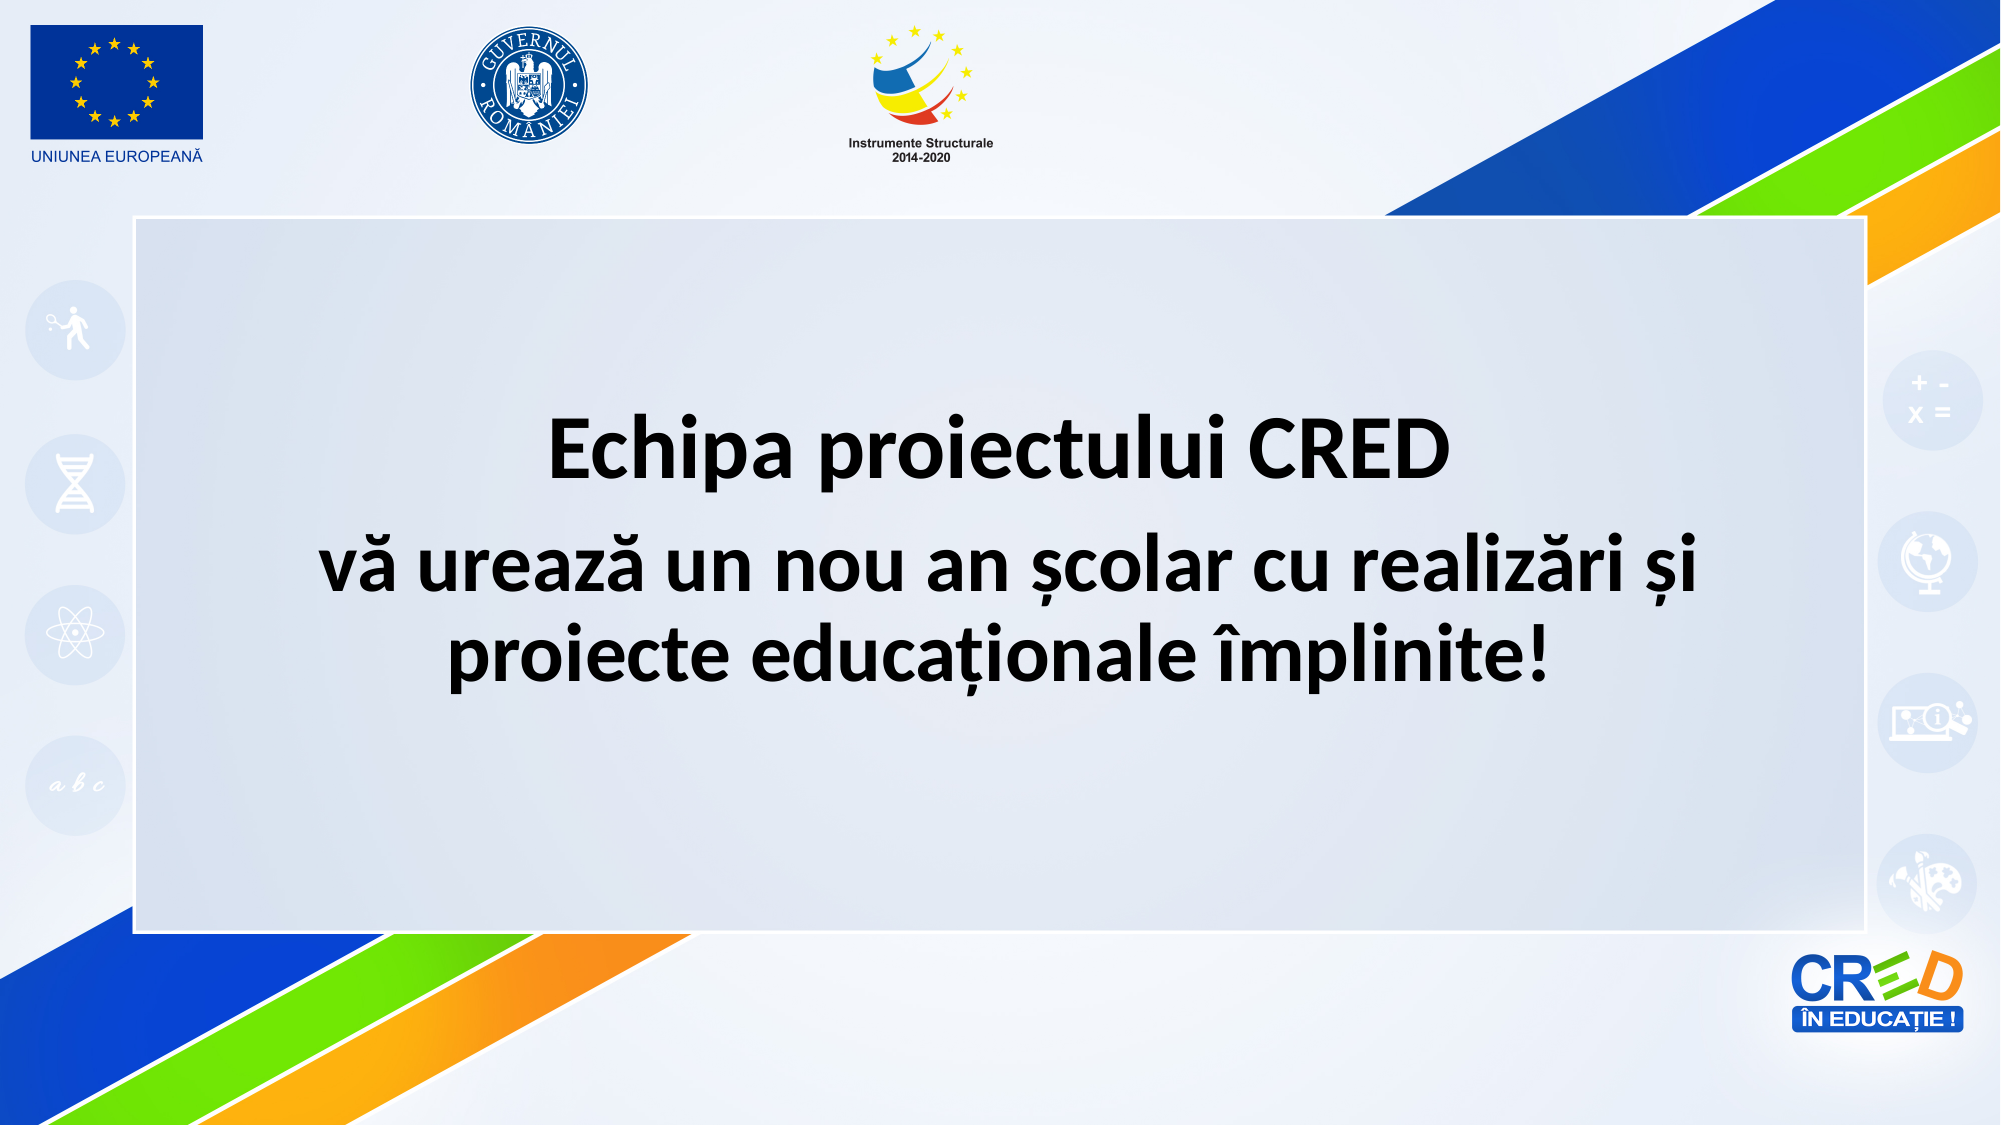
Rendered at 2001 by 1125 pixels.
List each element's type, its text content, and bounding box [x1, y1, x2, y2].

list Echipa proiectului CRED vă urează un nou an școlar cu realizări și proiecte educaționale împlinite! [137, 217, 1863, 932]
picture [0, 0, 2001, 1125]
